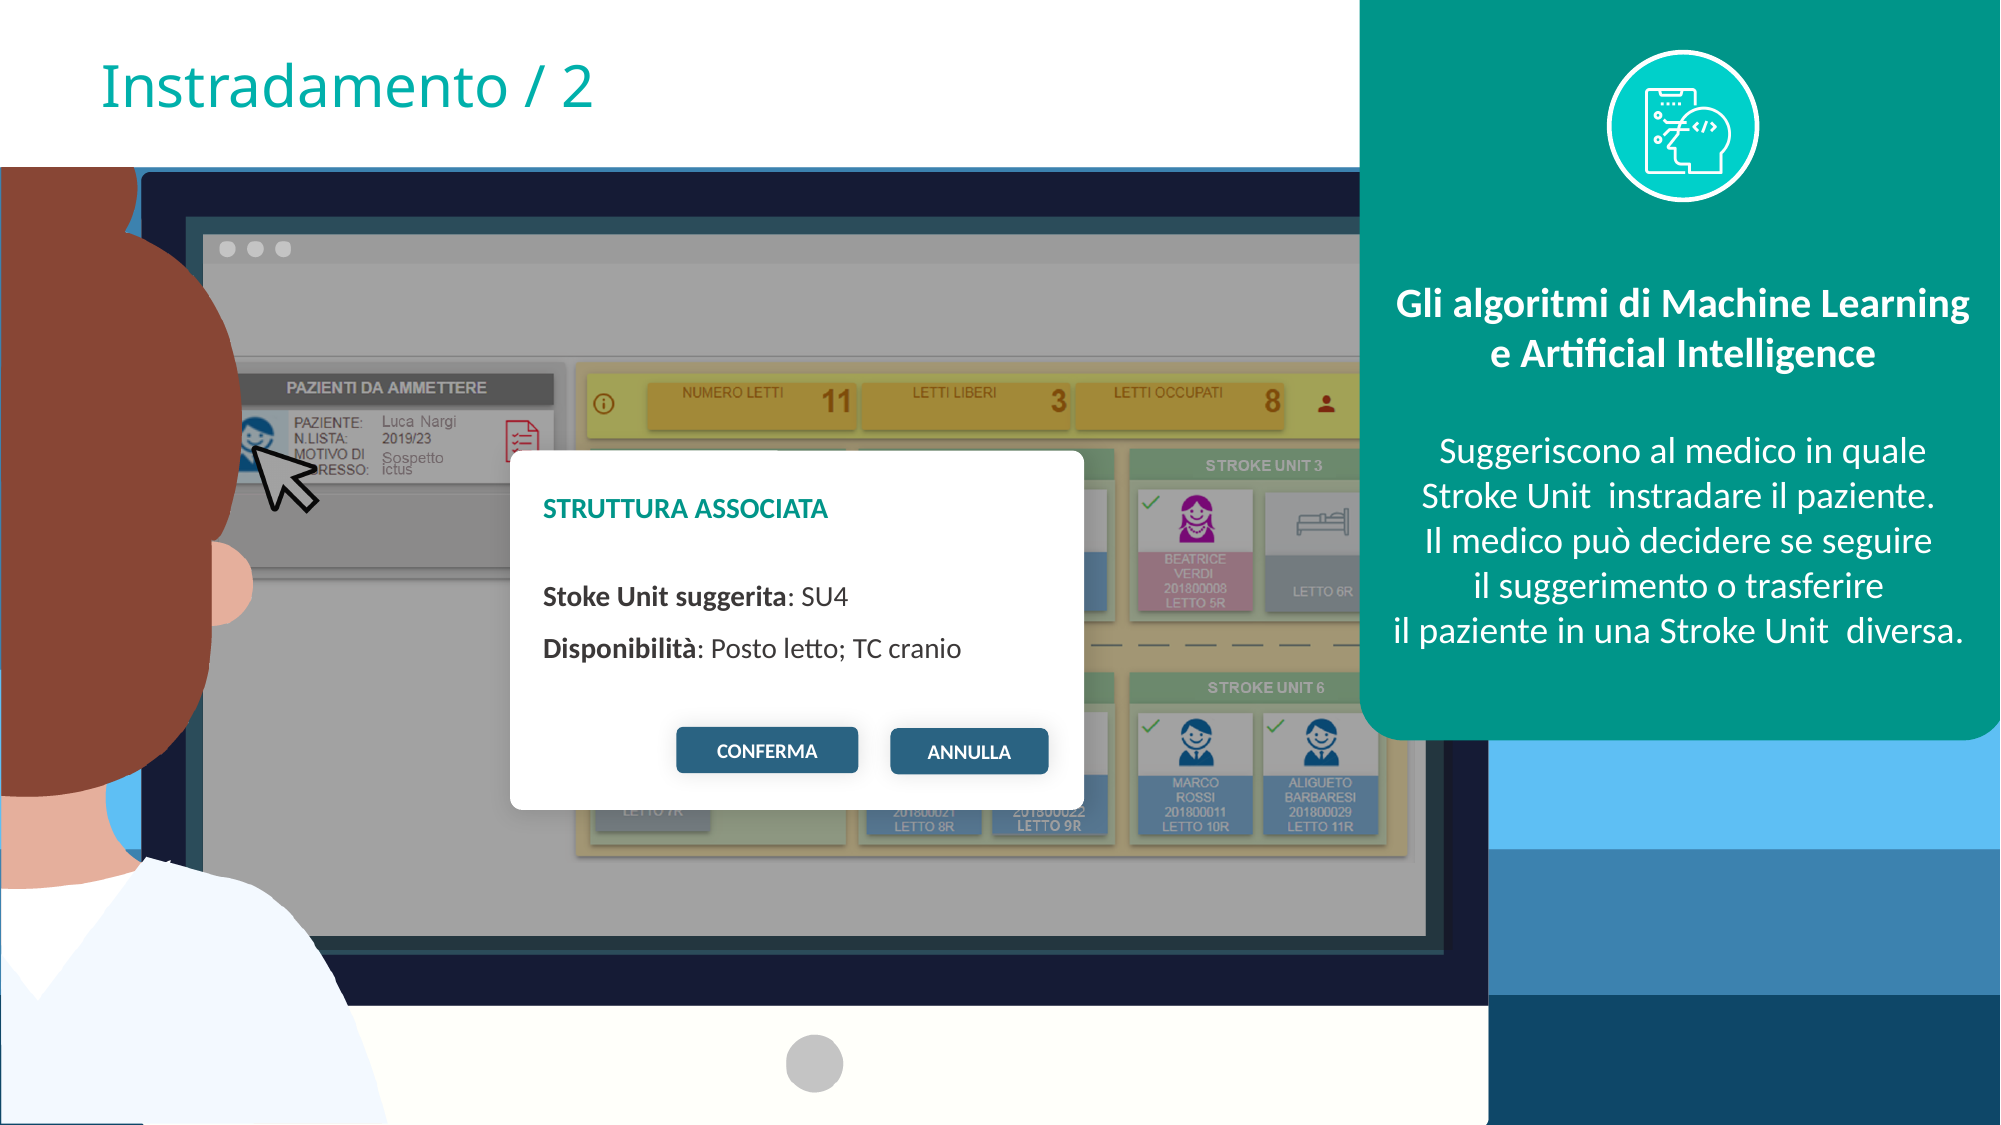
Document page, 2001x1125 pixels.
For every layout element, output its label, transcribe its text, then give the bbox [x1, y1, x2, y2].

picture [0, 167, 2000, 1125]
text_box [1609, 52, 1758, 200]
text_box Gli algoritmi di Machine Learning e Artificial Intelligence Suggeriscono al medico in quale Stroke Unit instradare il paziente. Il medico può decidere se seguire il suggerimento o trasferire il paziente in una Stroke Unit diversa. [1358, 0, 2000, 167]
title Instradamento / 2 [86, 53, 1358, 125]
